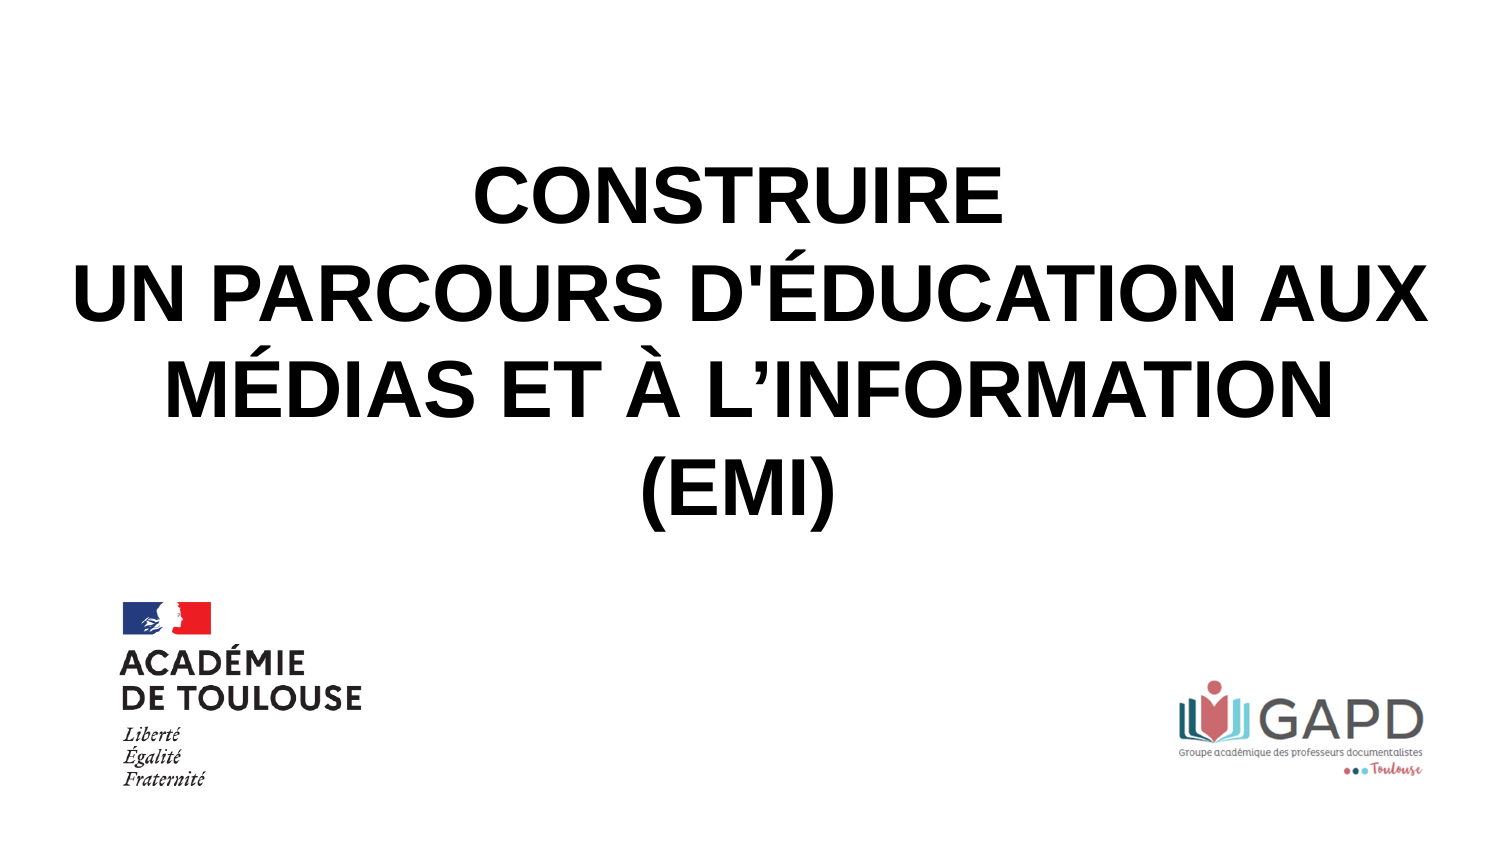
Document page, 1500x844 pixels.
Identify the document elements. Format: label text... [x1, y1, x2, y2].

picture [105, 583, 381, 794]
picture [1149, 668, 1463, 794]
title CONSTRUIRE UN PARCOURS D'ÉDUCATION AUX MÉDIAS ET À L’INFORMATION (EMI) [51, 209, 1449, 547]
